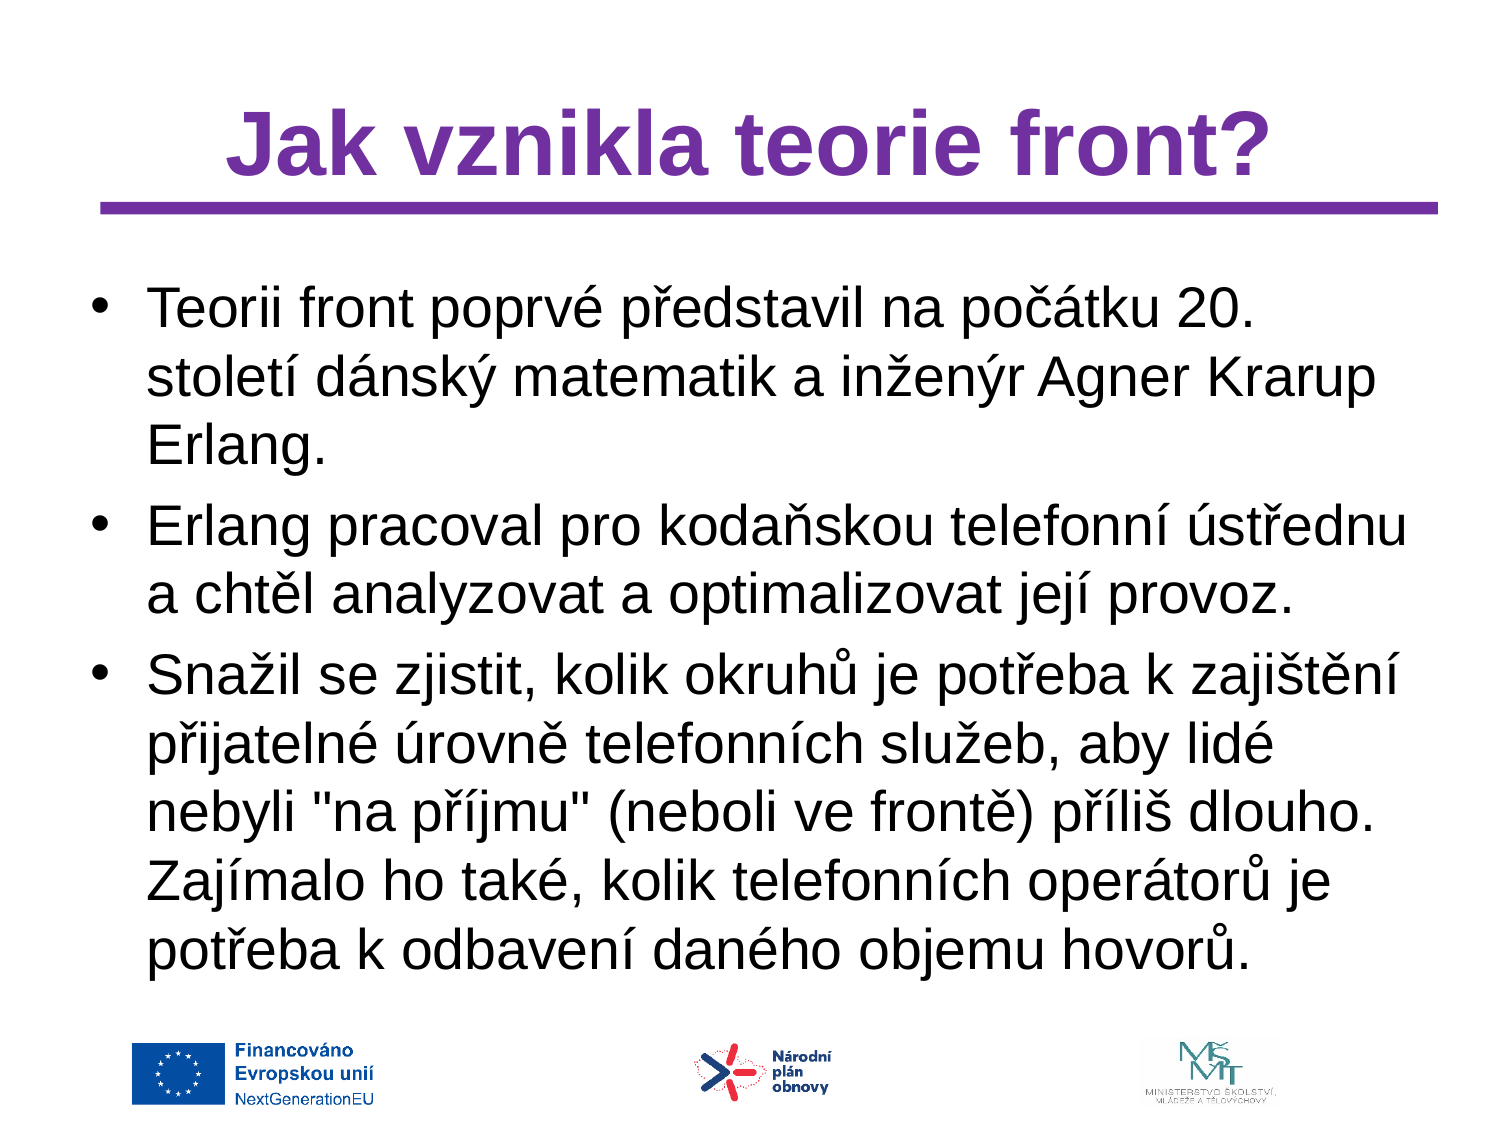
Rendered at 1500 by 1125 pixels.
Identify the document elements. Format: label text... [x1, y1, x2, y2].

title Jak vznikla teorie front? [75, 45, 1425, 233]
picture [1139, 1036, 1283, 1108]
list Teorii front poprvé představil na počátku 20. století dánský matematik a inženýr Agner Krarup Erlang. Erlang pracoval pro kodaňskou telefonní ústřednu a chtěl analyzovat a optimalizovat její provoz. Snažil se zjistit, kolik okruhů je potřeba k zajištění přijatelné úrovně telefonních služeb, aby lidé nebyli "na příjmu" (neboli ve frontě) příliš dlouho. Zajímalo ho také, kolik telefonních operátorů je potřeba k odbavení daného objemu hovorů. [75, 262, 1425, 1005]
picture [123, 1036, 390, 1110]
picture [685, 1036, 844, 1108]
